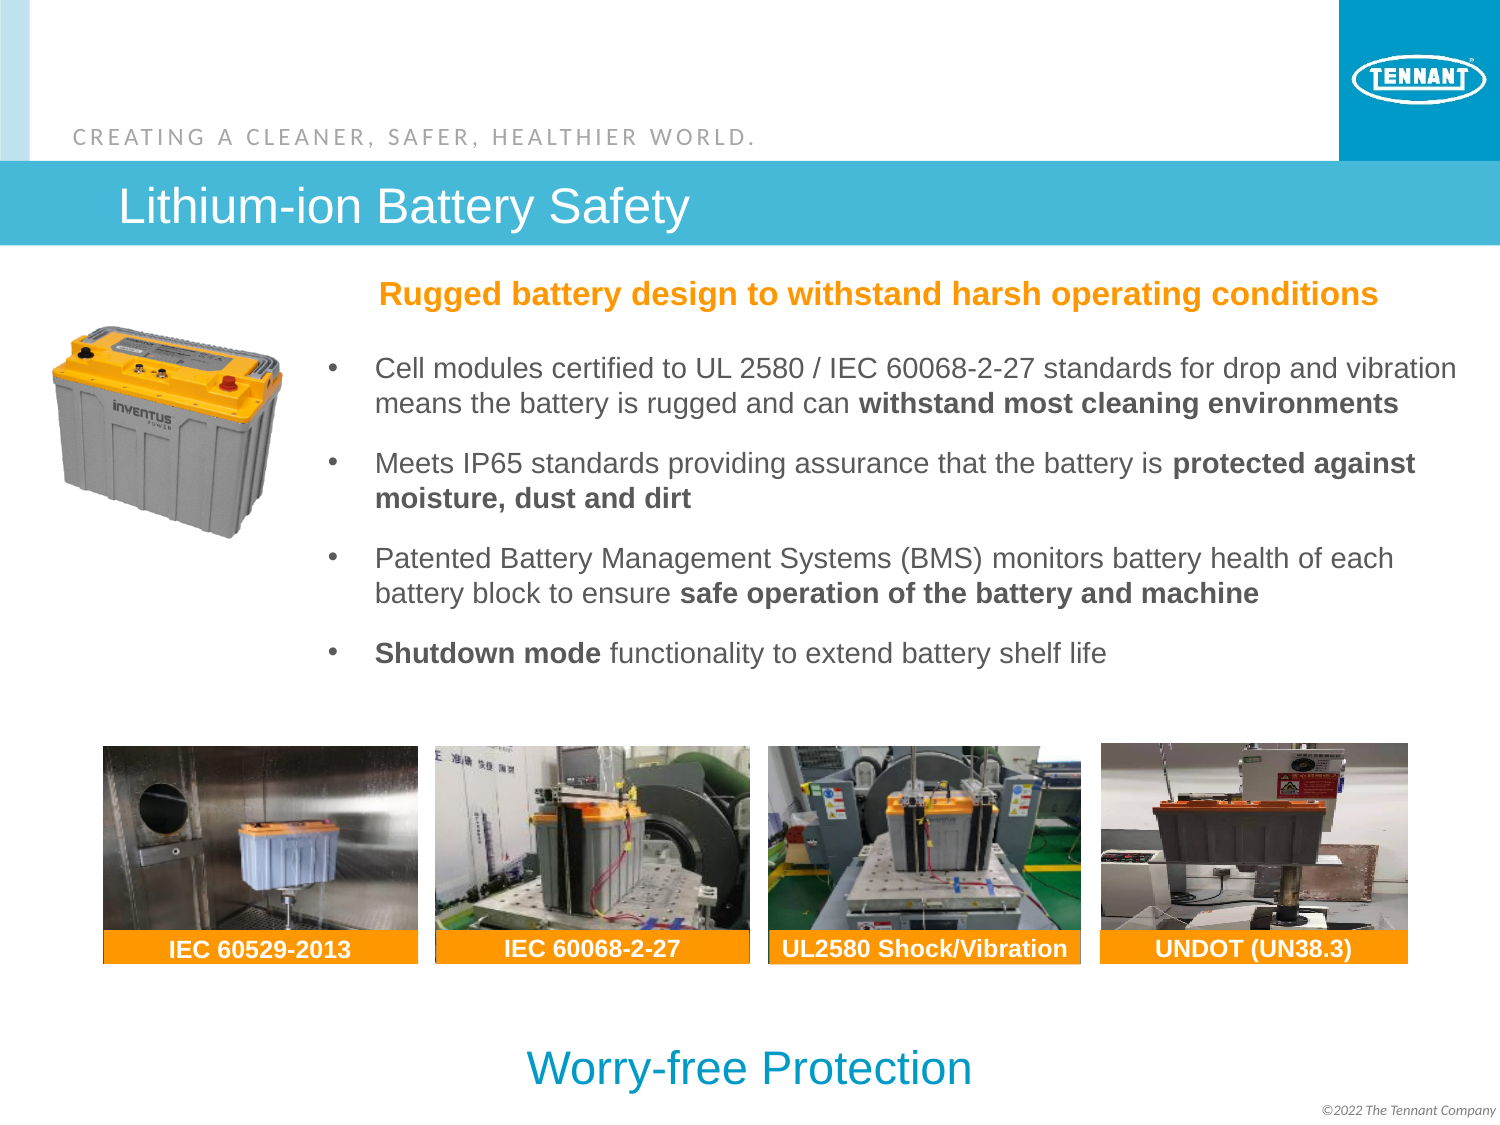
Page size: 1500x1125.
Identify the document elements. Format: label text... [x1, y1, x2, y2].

list Worry-free Protection [0, 1030, 1500, 1102]
picture [1352, 55, 1486, 104]
text_box Lithium-ion Battery Safety [103, 161, 1397, 246]
picture [44, 319, 285, 545]
text_box Rugged battery design to withstand harsh operating conditions Cell modules certified to UL 2580 / IEC 60068-2-27 standards for drop and vibration means the battery is rugged and can withstand most cleaning environments Meets IP65 standards providing assurance that the battery is protected against moisture, dust and dirt Patented Battery Management Systems (BMS) monitors battery health of each battery block to ensure safe operation of the battery and machine Shutdown mode functionality to extend battery shelf life [284, 264, 1475, 677]
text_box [102, 743, 1409, 966]
